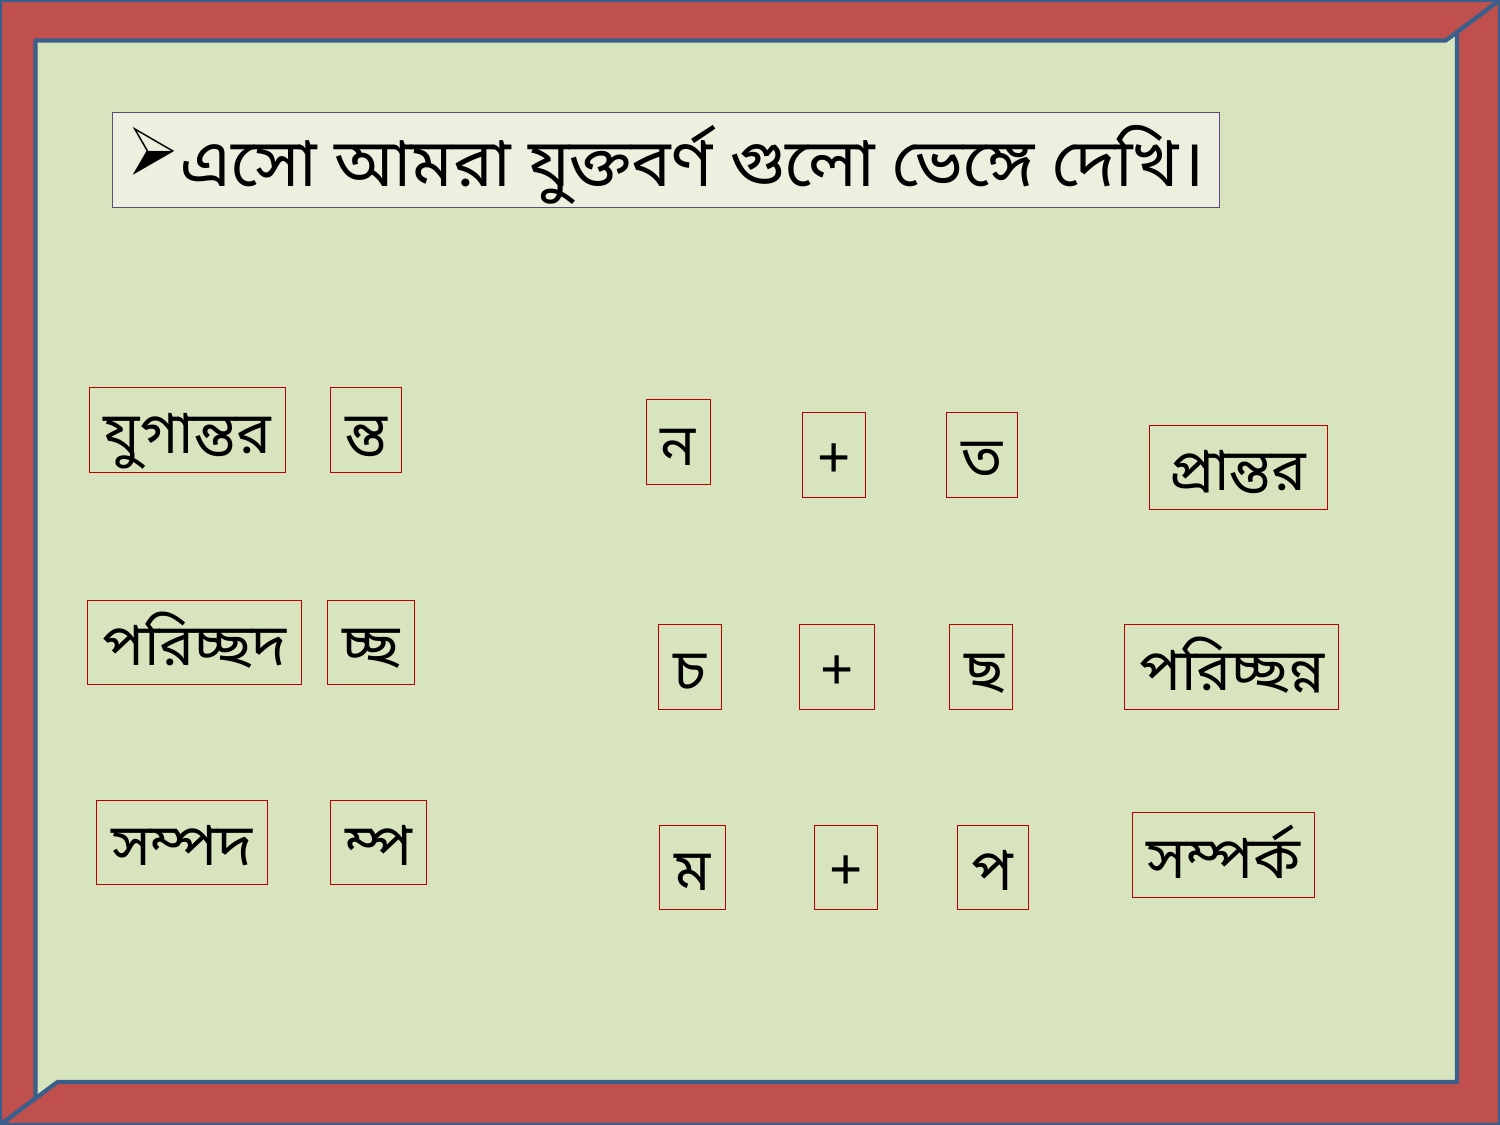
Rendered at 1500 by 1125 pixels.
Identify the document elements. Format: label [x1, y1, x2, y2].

text_box [0, 0, 1500, 1125]
